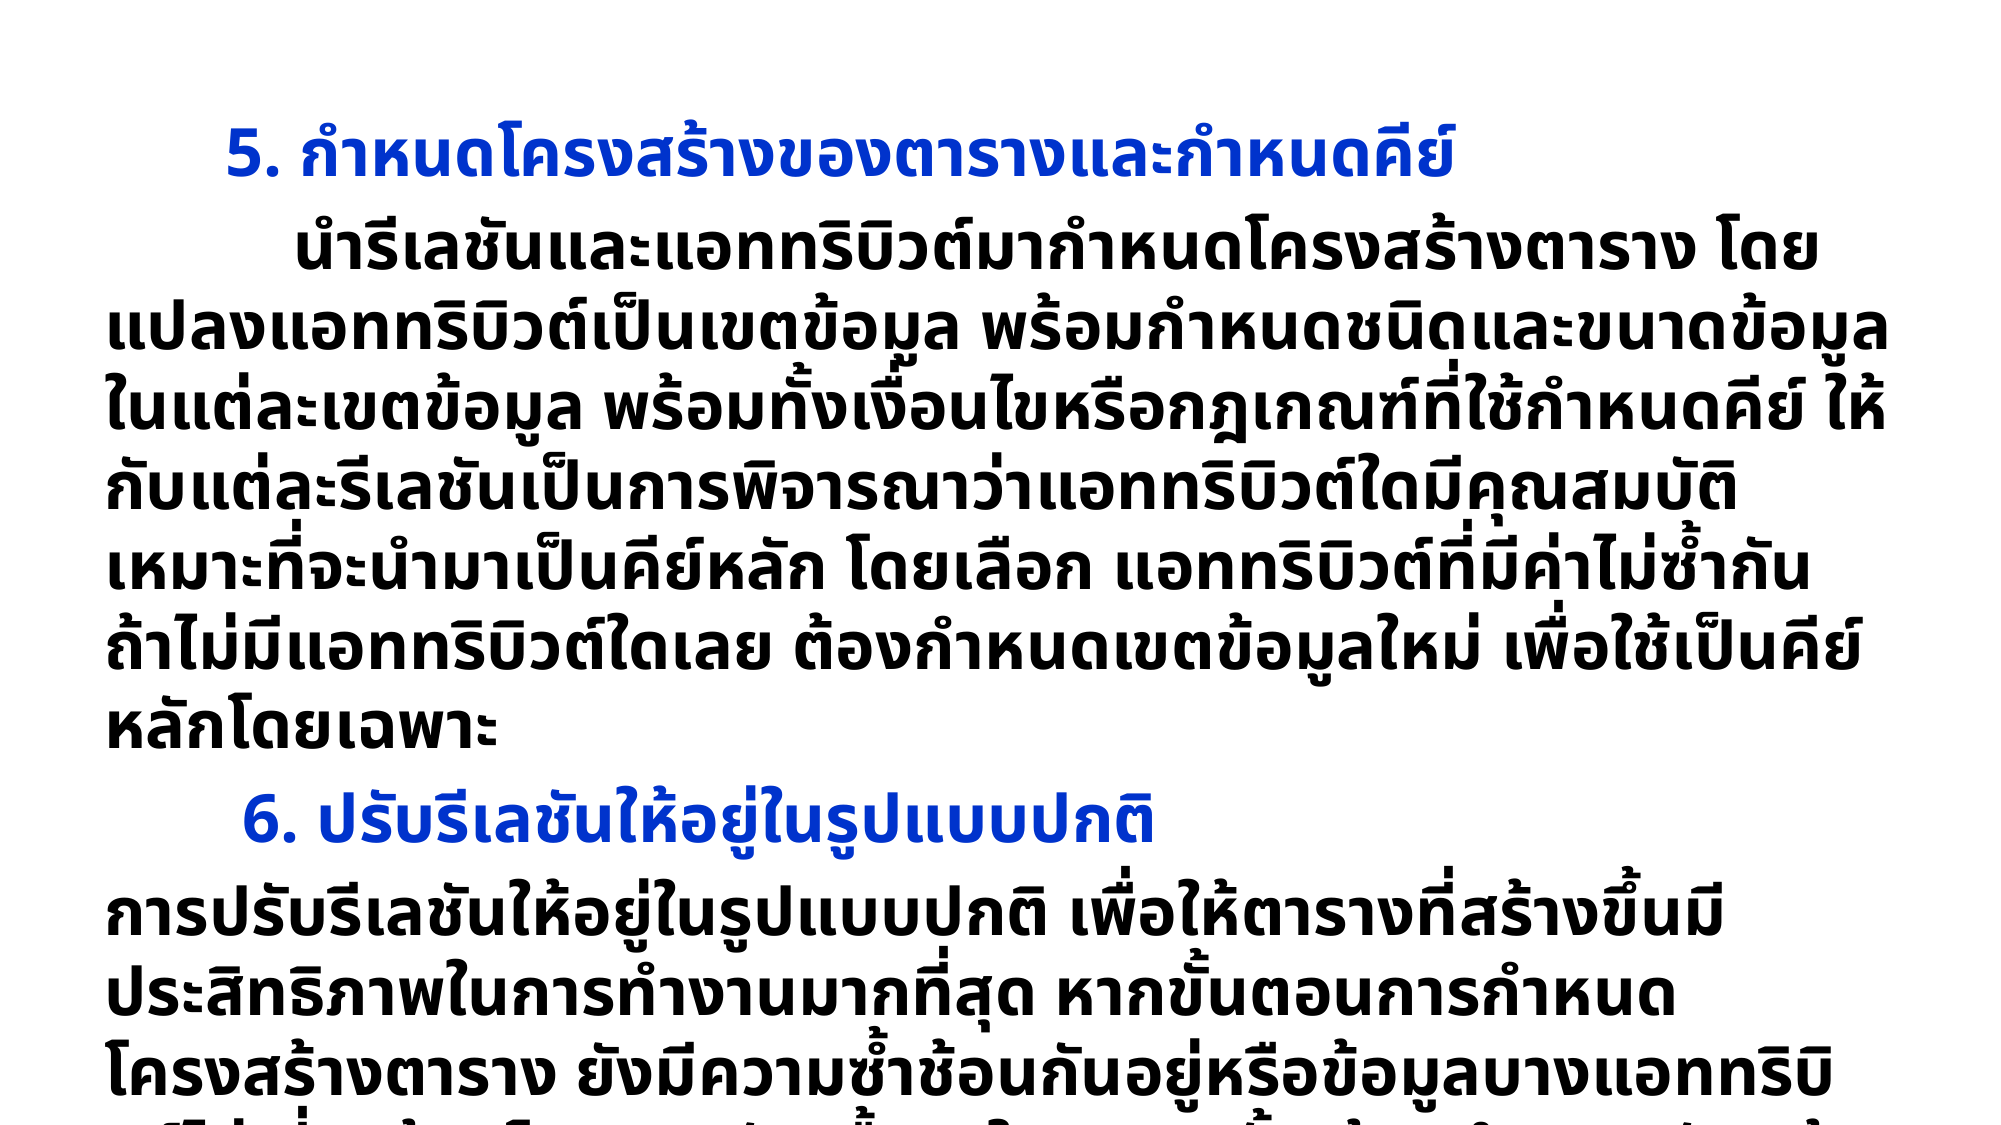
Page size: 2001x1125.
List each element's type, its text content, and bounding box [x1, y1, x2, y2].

list 5. กำหนดโครงสร้างของตารางและกำหนดคีย์ นำรีเลชันและแอททริบิวต์มากำหนดโครงสร้างตาราง โดยแปลงแอททริบิวต์เป็นเขตข้อมูล พร้อมกำหนดชนิดและขนาดข้อมูลในแต่ละเขตข้อมูล พร้อมทั้งเงื่อนไขหรือกฎเกณฑ์ที่ใช้กำหนดคีย์ ให้กับแต่ละรีเลชันเป็นการพิจารณาว่าแอททริบิวต์ใดมีคุณสมบัติเหมาะที่จะนำมาเป็นคีย์หลัก โดยเลือก แอททริบิวต์ที่มีค่าไม่ซ้ำกัน ถ้าไม่มีแอททริบิวต์ใดเลย ต้องกำหนดเขตข้อมูลใหม่ เพื่อใช้เป็นคีย์หลักโดยเฉพาะ 6. ปรับรีเลชันให้อยู่ในรูปแบบปกติ การปรับรีเลชันให้อยู่ในรูปแบบปกติ เพื่อให้ตารางที่สร้างขึ้นมีประสิทธิภาพในการทำงานมากที่สุด หากขั้นตอนการกำหนดโครงสร้างตาราง ยังมีความซ้ำช้อนกันอยู่หรือข้อมูลบางแอททริบิวต์ไม่เกี่ยวข้องโดยตรงกับเนื้อหาในตารางนั้น ต้องทำการปรับแก้ให้มีโครงสร้างหรือรูปแบบที่เหมาะสมก่อนนำไปใช้งาน [89, 101, 1911, 979]
